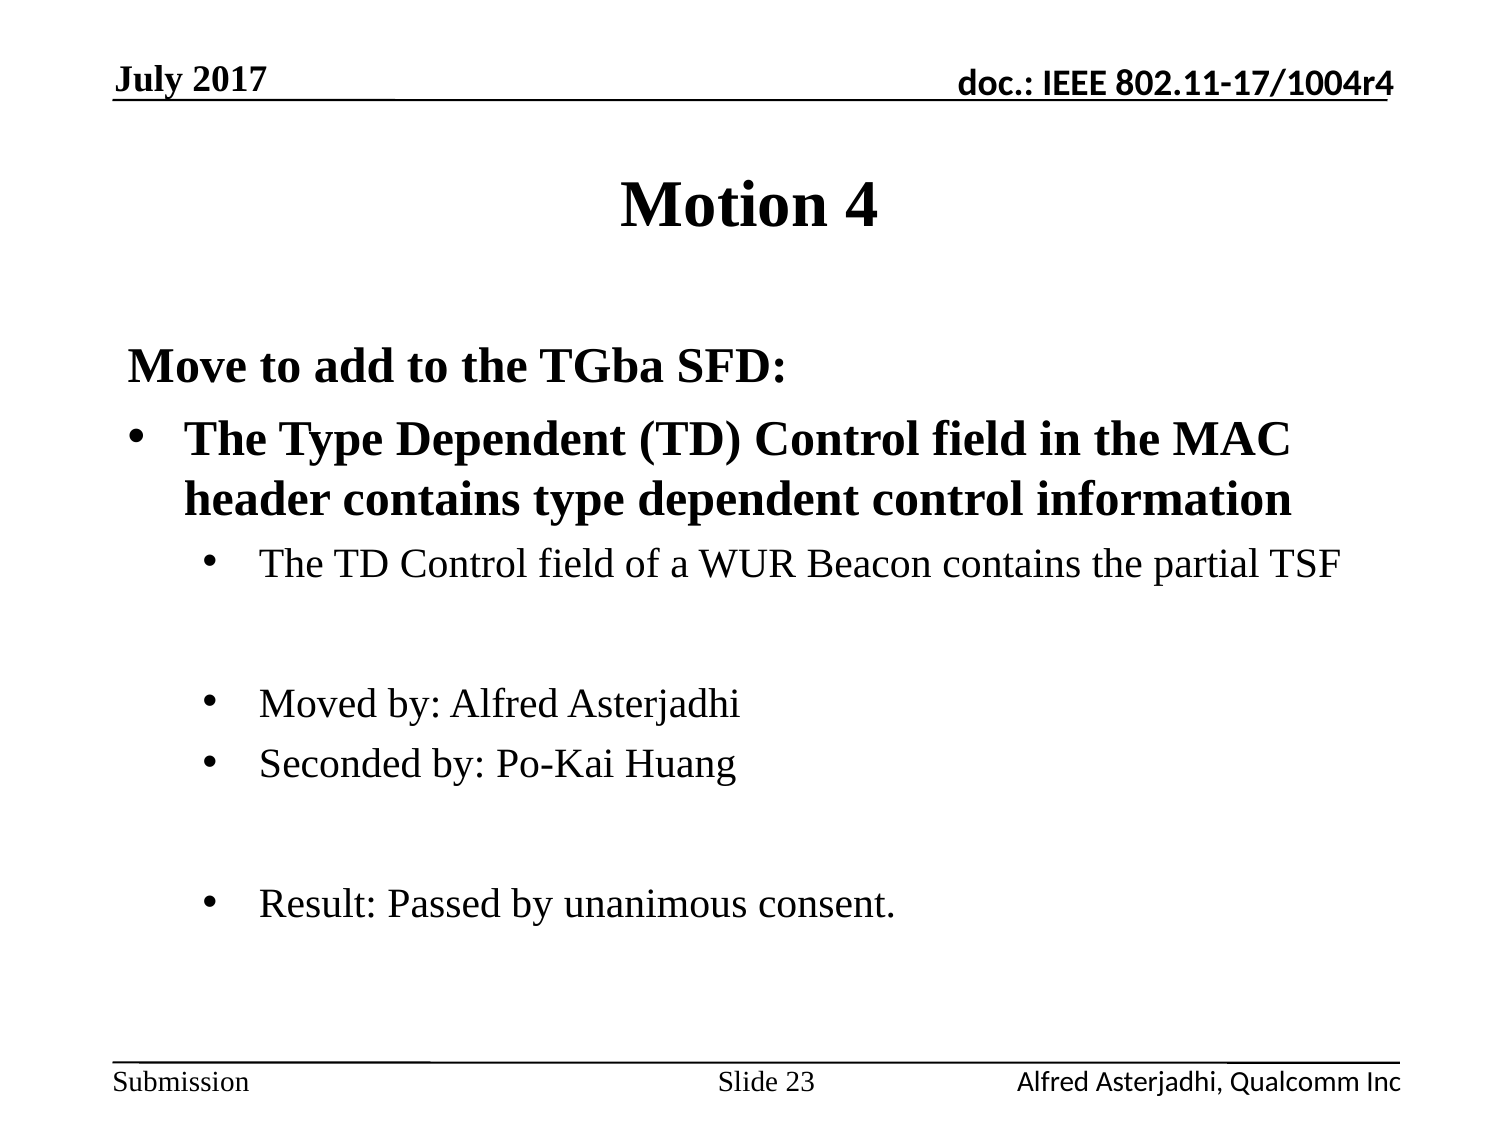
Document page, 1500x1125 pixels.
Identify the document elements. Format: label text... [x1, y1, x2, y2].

footer Alfred Asterjadhi, Qualcomm Inc [878, 1061, 1402, 1093]
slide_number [114, 54, 423, 100]
title Motion 4 [112, 112, 1388, 288]
slide_number Slide 23 [712, 1061, 821, 1123]
list Move to add to the TGba SFD: The Type Dependent (TD) Control field in the MAC header contains type dependent control information The TD Control field of a WUR Beacon contains the partial TSF Moved by: Alfred Asterjadhi Seconded by: Po-Kai Huang Result: Passed by unanimous consent. [112, 324, 1388, 1000]
